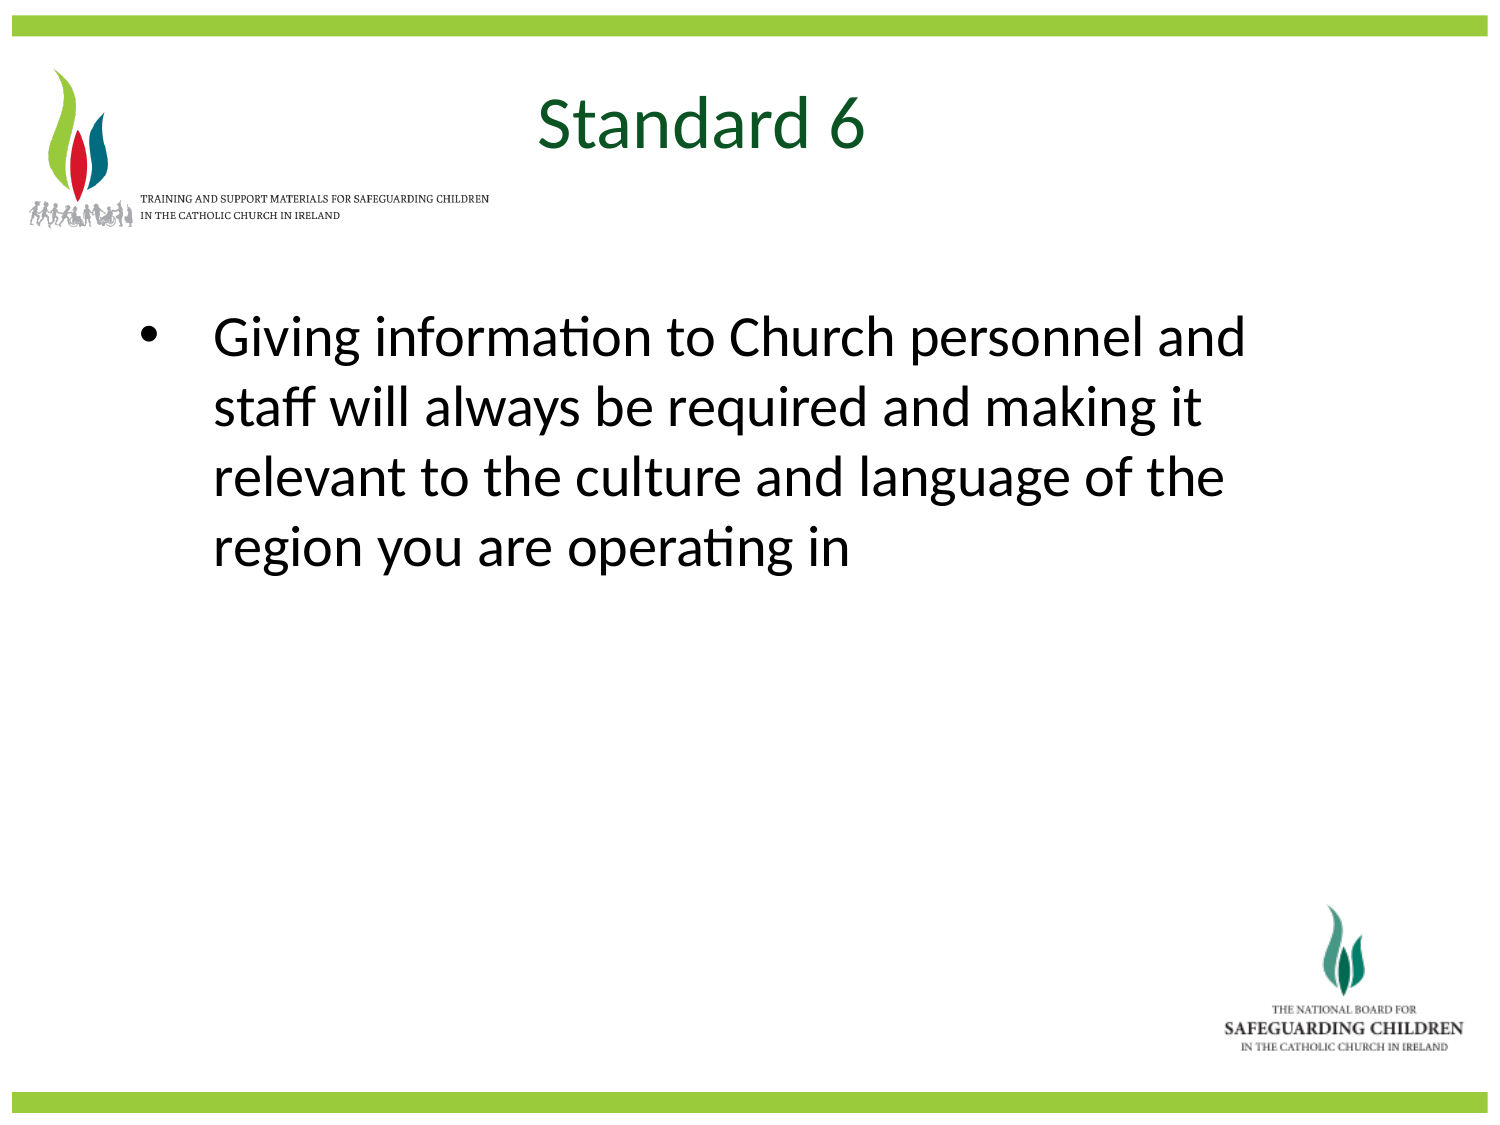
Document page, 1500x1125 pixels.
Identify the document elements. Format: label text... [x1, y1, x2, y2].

text_box Standard 6 [523, 66, 883, 172]
text_box Giving information to Church personnel and staff will always be required and making it relevant to the culture and language of the region you are operating in [123, 290, 1282, 586]
